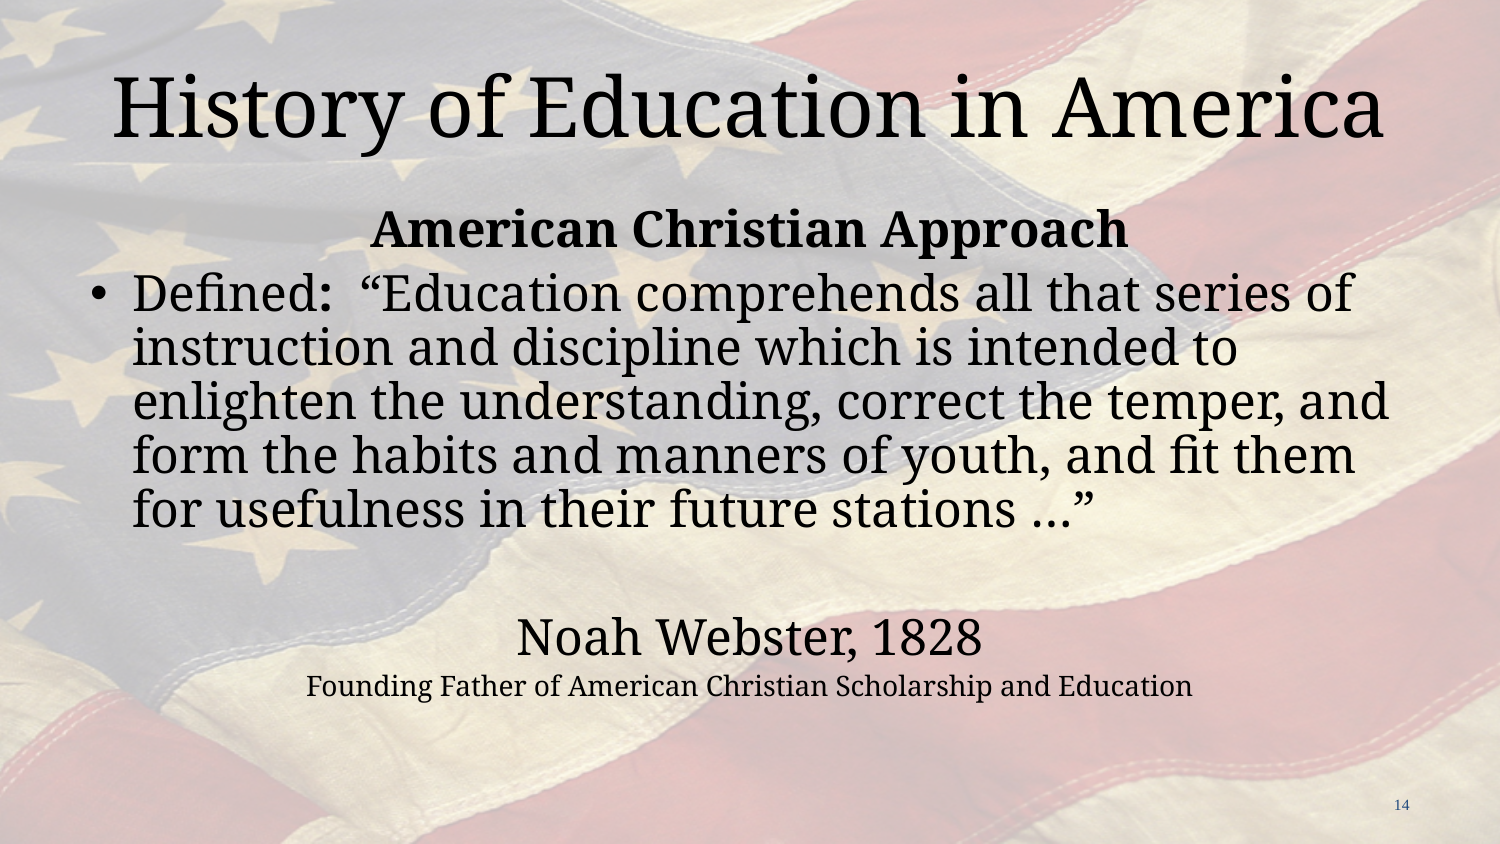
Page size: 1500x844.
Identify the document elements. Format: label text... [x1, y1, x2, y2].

slide_number 14 [1074, 782, 1425, 827]
list American Christian Approach Defined: “Education comprehends all that series of instruction and discipline which is intended to enlighten the understanding, correct the temper, and form the habits and manners of youth, and fit them for usefulness in their future stations …” Noah Webster, 1828 Founding Father of American Christian Scholarship and Education [75, 196, 1425, 754]
title History of Education in America [75, 33, 1425, 175]
